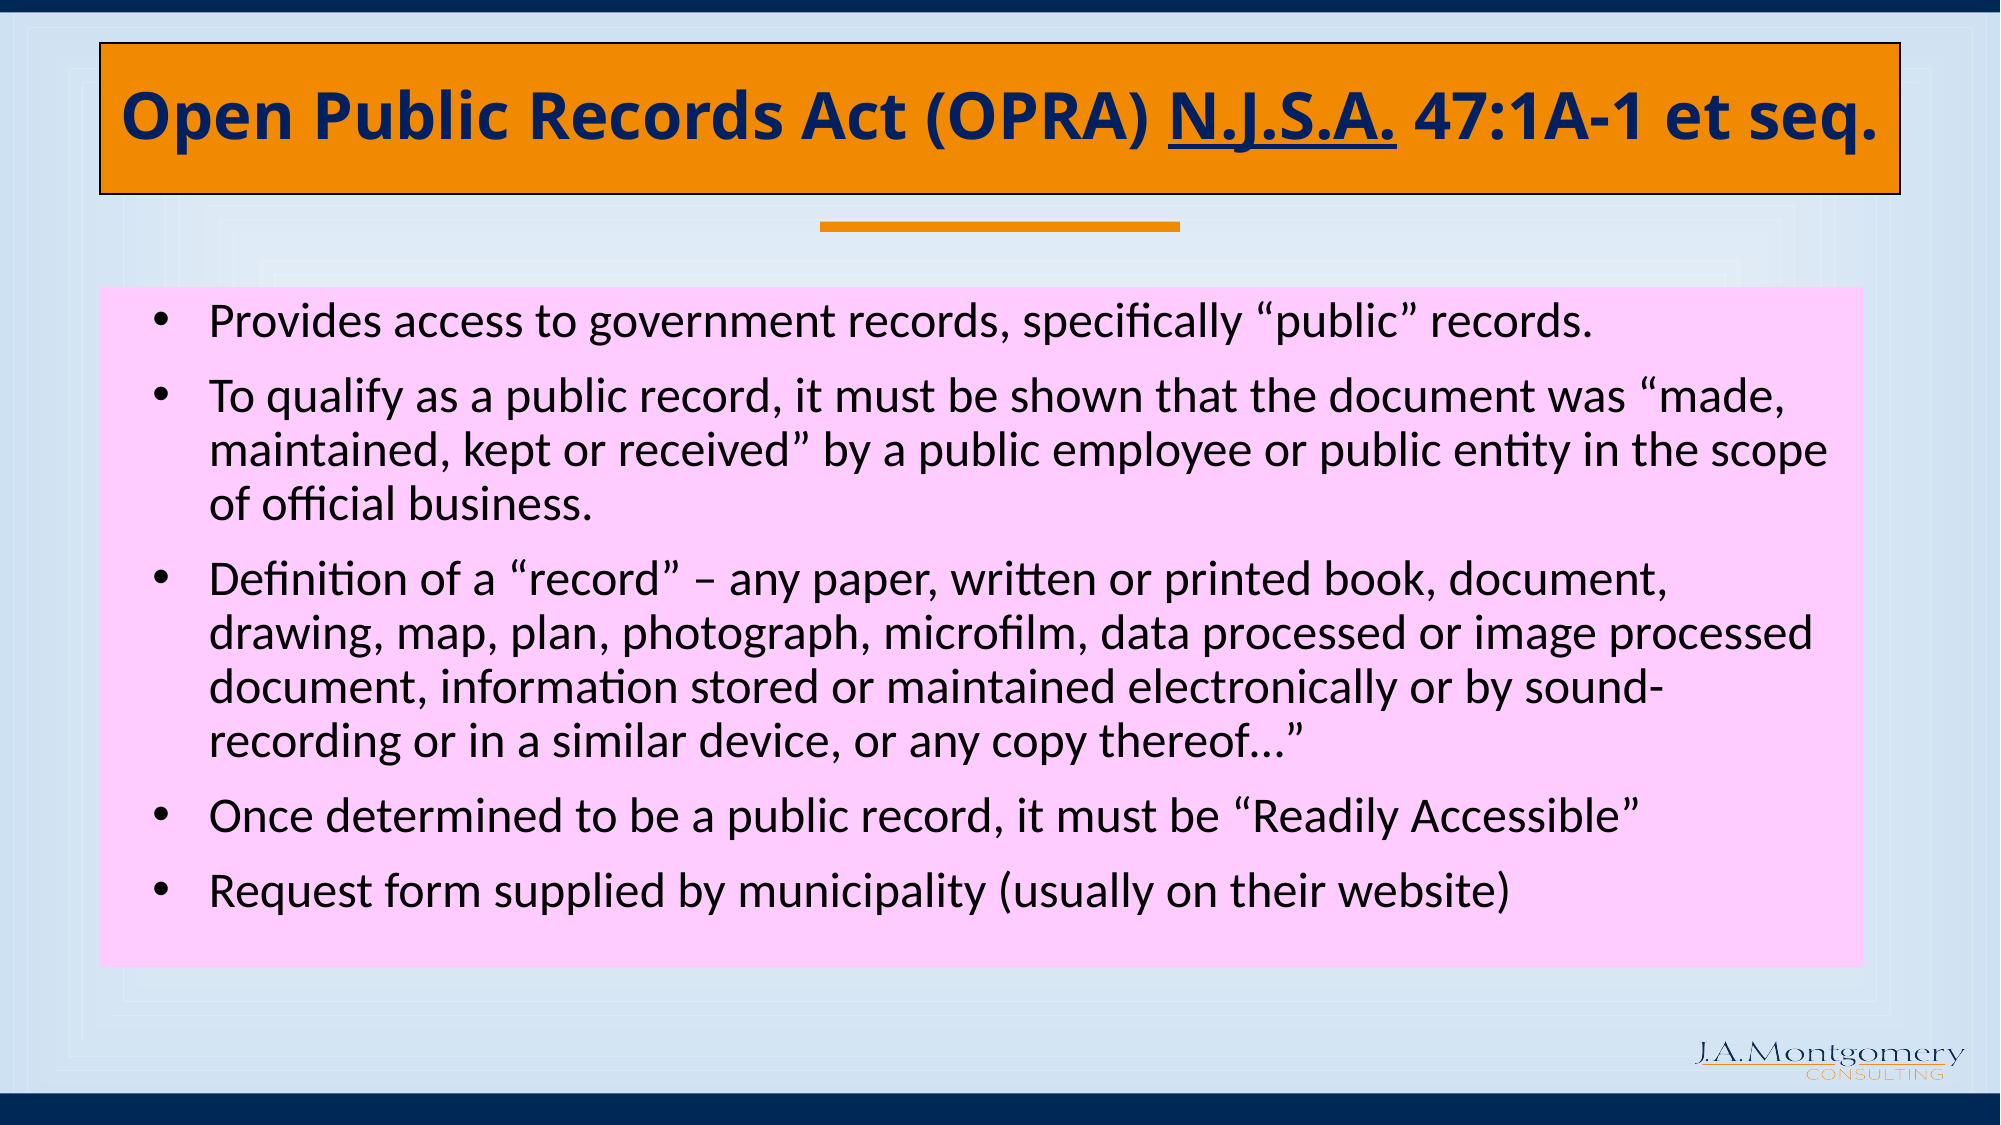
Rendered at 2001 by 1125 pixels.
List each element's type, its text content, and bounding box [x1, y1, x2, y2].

title Open Public Records Act (OPRA) N.J.S.A. 47:1A-1 et seq. [99, 42, 1901, 195]
picture [1695, 1041, 1966, 1080]
list Provides access to government records, specifically “public” records. To qualify as a public record, it must be shown that the document was “made, maintained, kept or received” by a public employee or public entity in the scope of official business. Definition of a “record” – any paper, written or printed book, document, drawing, map, plan, photograph, microfilm, data processed or image processed document, information stored or maintained electronically or by sound-recording or in a similar device, or any copy thereof…” Once determined to be a public record, it must be “Readily Accessible” Request form supplied by municipality (usually on their website) [99, 287, 1864, 968]
